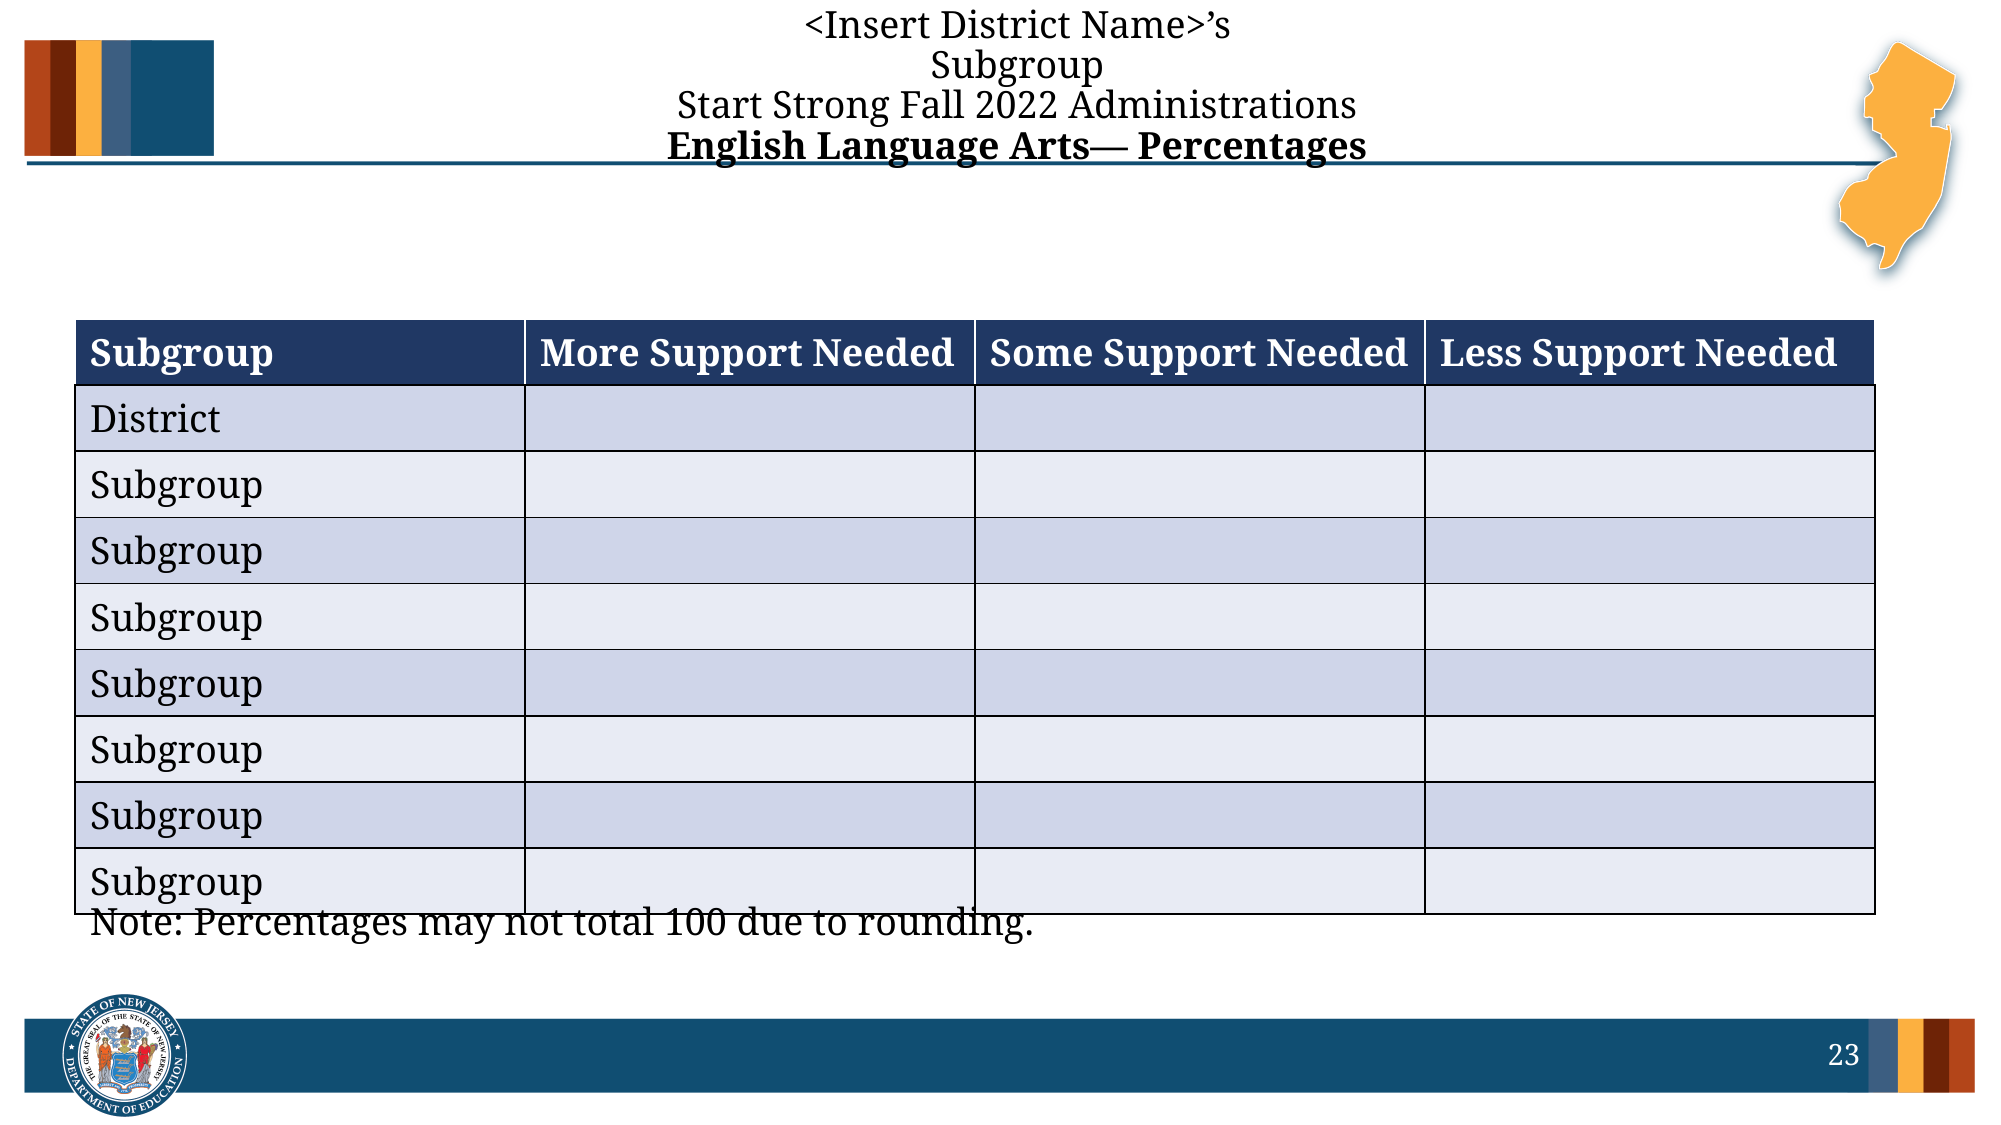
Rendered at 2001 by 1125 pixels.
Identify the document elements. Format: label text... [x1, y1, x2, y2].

picture [24, 26, 1976, 295]
table_cell [1426, 452, 1874, 517]
table_cell [976, 452, 1424, 517]
table_cell [976, 650, 1424, 715]
table_cell [526, 584, 974, 649]
table_cell [526, 386, 974, 450]
table_header More Support Needed [526, 320, 974, 384]
table_cell [1426, 849, 1874, 913]
table_cell [526, 849, 974, 890]
table_cell [1426, 386, 1874, 450]
table_cell Subgroup [76, 452, 524, 517]
table_cell [526, 783, 974, 847]
table_cell [526, 452, 974, 517]
table_cell [526, 650, 974, 715]
table_cell Subgroup [76, 783, 524, 847]
table_cell [976, 518, 1424, 583]
table_cell [1426, 650, 1874, 715]
table_cell [1426, 518, 1874, 583]
title <Insert District Name>’s Subgroup Start Strong Fall 2022 Administrations English Language Arts— Percentages [189, 25, 1846, 148]
table_cell [976, 584, 1424, 649]
table_cell [976, 717, 1424, 781]
table_cell [1426, 717, 1874, 781]
table_cell Subgroup [76, 849, 524, 890]
table_cell [1426, 584, 1874, 649]
table_cell [526, 717, 974, 781]
table_cell Subgroup [76, 518, 524, 583]
text_box Note: Percentages may not total 100 due to rounding. [75, 890, 1082, 951]
table_cell [976, 849, 1424, 913]
table_cell [976, 783, 1424, 847]
table_header Less Support Needed [1426, 320, 1874, 384]
table_cell Subgroup [76, 584, 524, 649]
table_cell [976, 386, 1424, 450]
table_cell District [76, 386, 524, 450]
table_cell [1426, 783, 1874, 847]
slide_number 23 [1425, 1026, 1876, 1087]
table_header Some Support Needed [976, 320, 1424, 384]
table_cell Subgroup [76, 650, 524, 715]
table_header Subgroup [76, 320, 524, 384]
picture [24, 992, 1975, 1119]
table_cell [526, 518, 974, 583]
table_cell Subgroup [76, 717, 524, 781]
